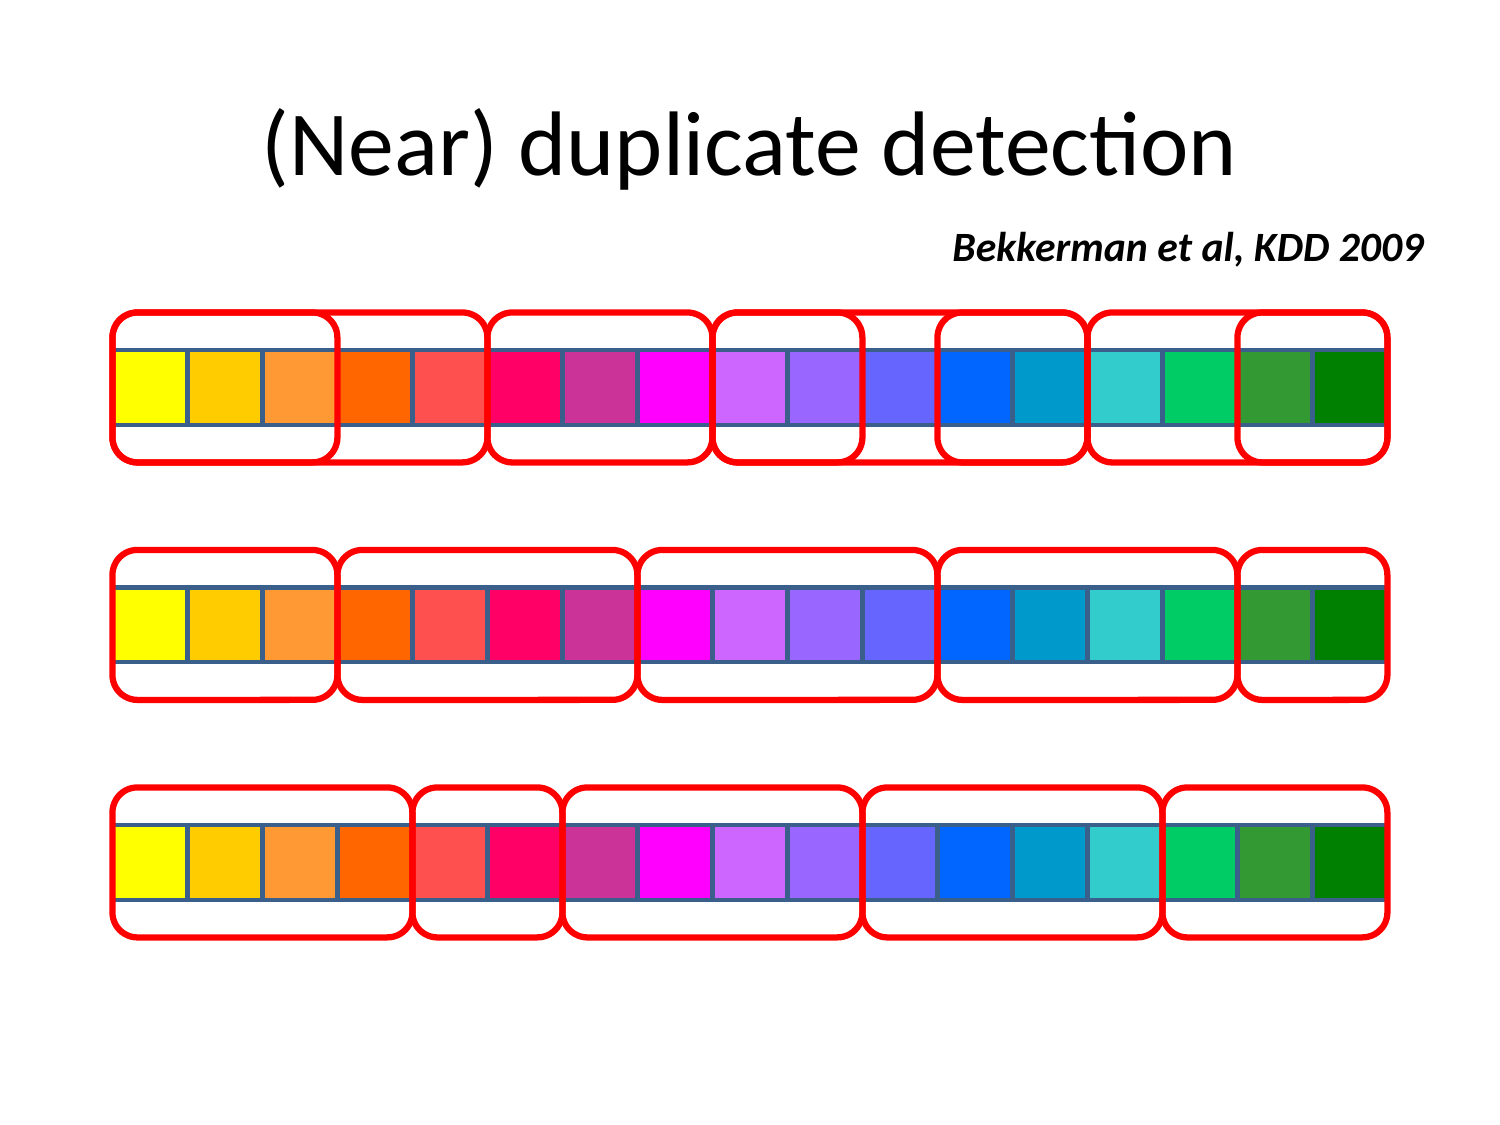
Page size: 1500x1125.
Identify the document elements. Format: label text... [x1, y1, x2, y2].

title (Near) duplicate detection [75, 45, 1425, 233]
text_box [112, 312, 1388, 463]
text_box Bekkerman et al, KDD 2009 [937, 212, 1463, 278]
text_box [112, 787, 1388, 938]
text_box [112, 549, 1388, 701]
